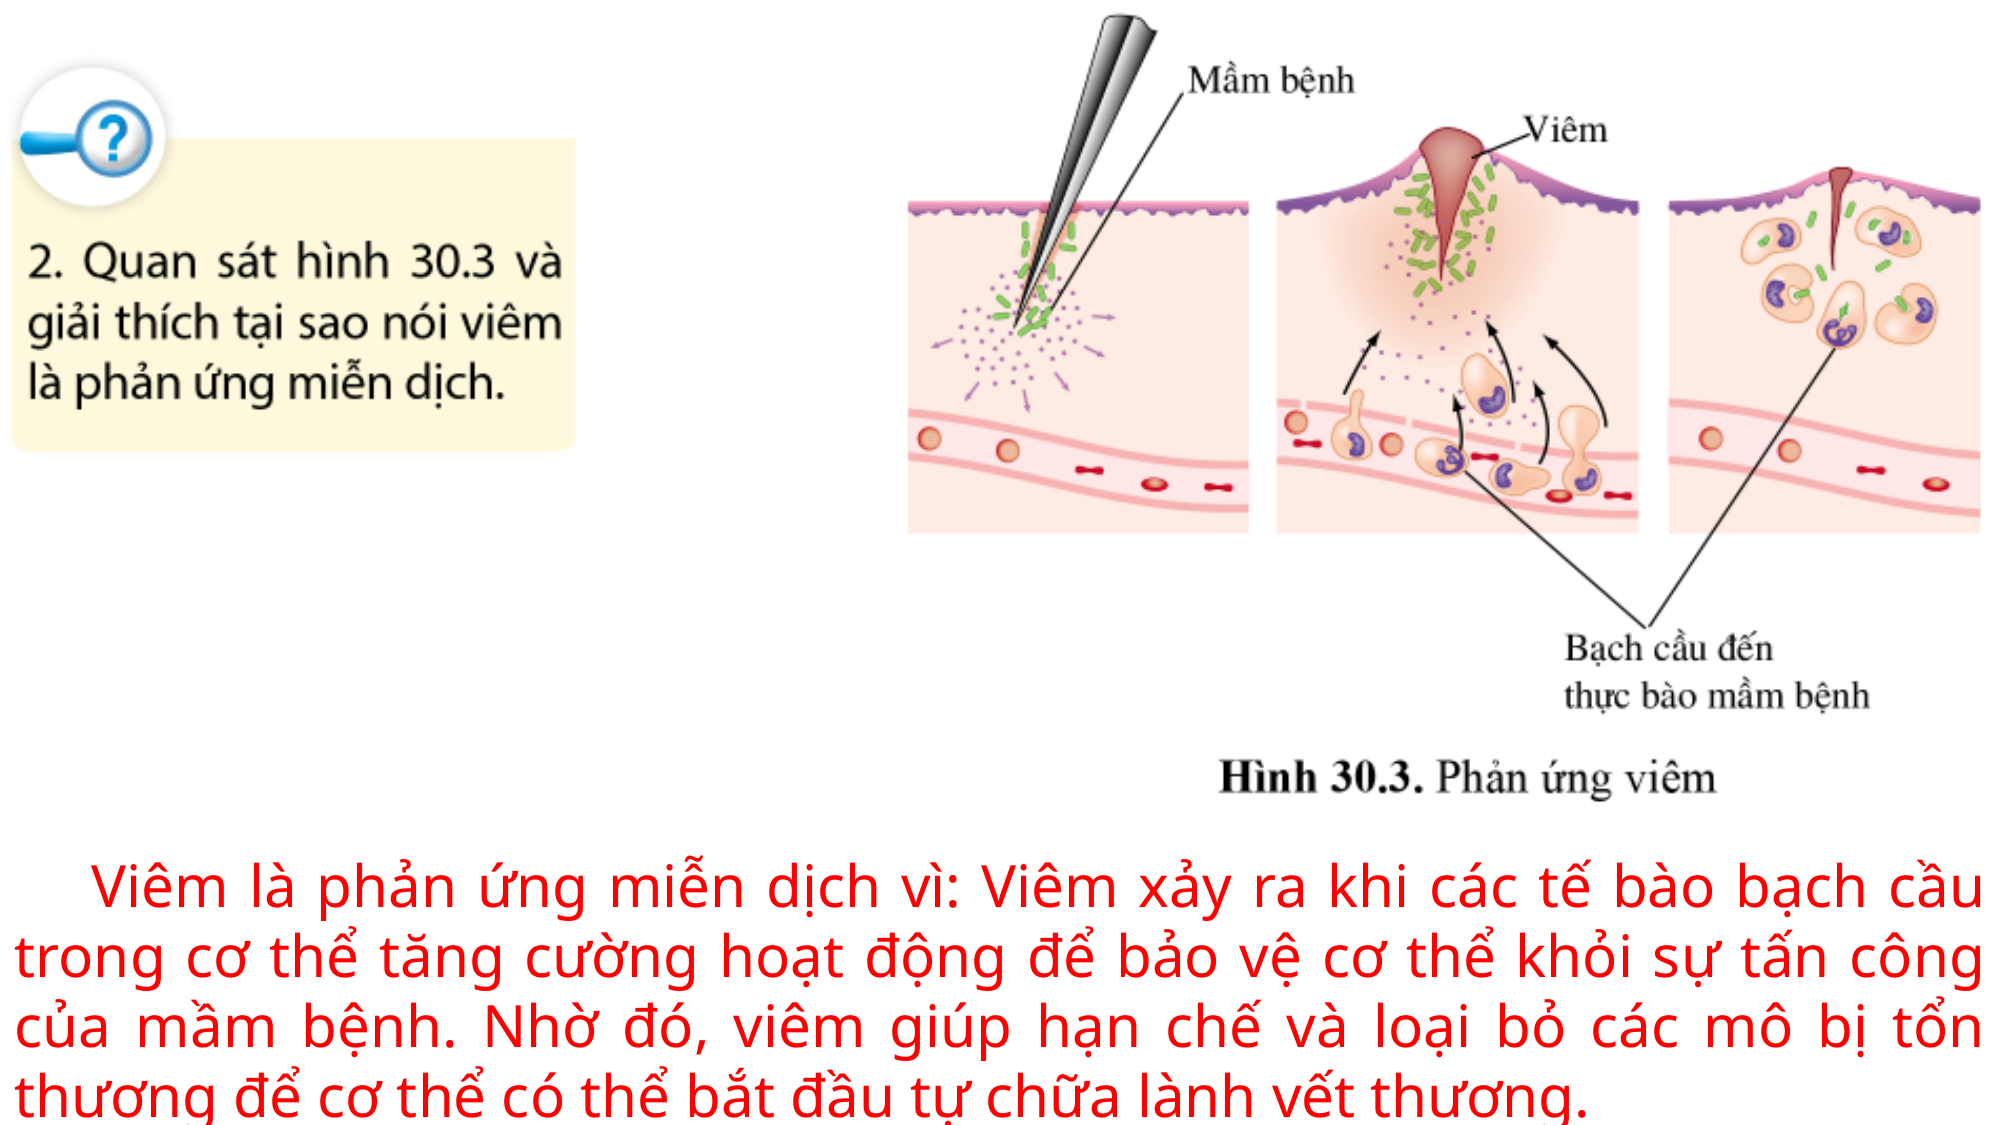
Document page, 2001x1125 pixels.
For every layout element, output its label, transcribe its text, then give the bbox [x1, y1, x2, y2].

text_box Viêm là phản ứng miễn dịch vì: Viêm xảy ra khi các tế bào bạch cầu trong cơ thể tăng cường hoạt động để bảo vệ cơ thể khỏi sự tấn công của mầm bệnh. Nhờ đó, viêm giúp hạn chế và loại bỏ các mô bị tổn thương để cơ thể có thể bắt đầu tự chữa lành vết thương. [0, 842, 2000, 1125]
picture [0, 0, 2000, 821]
